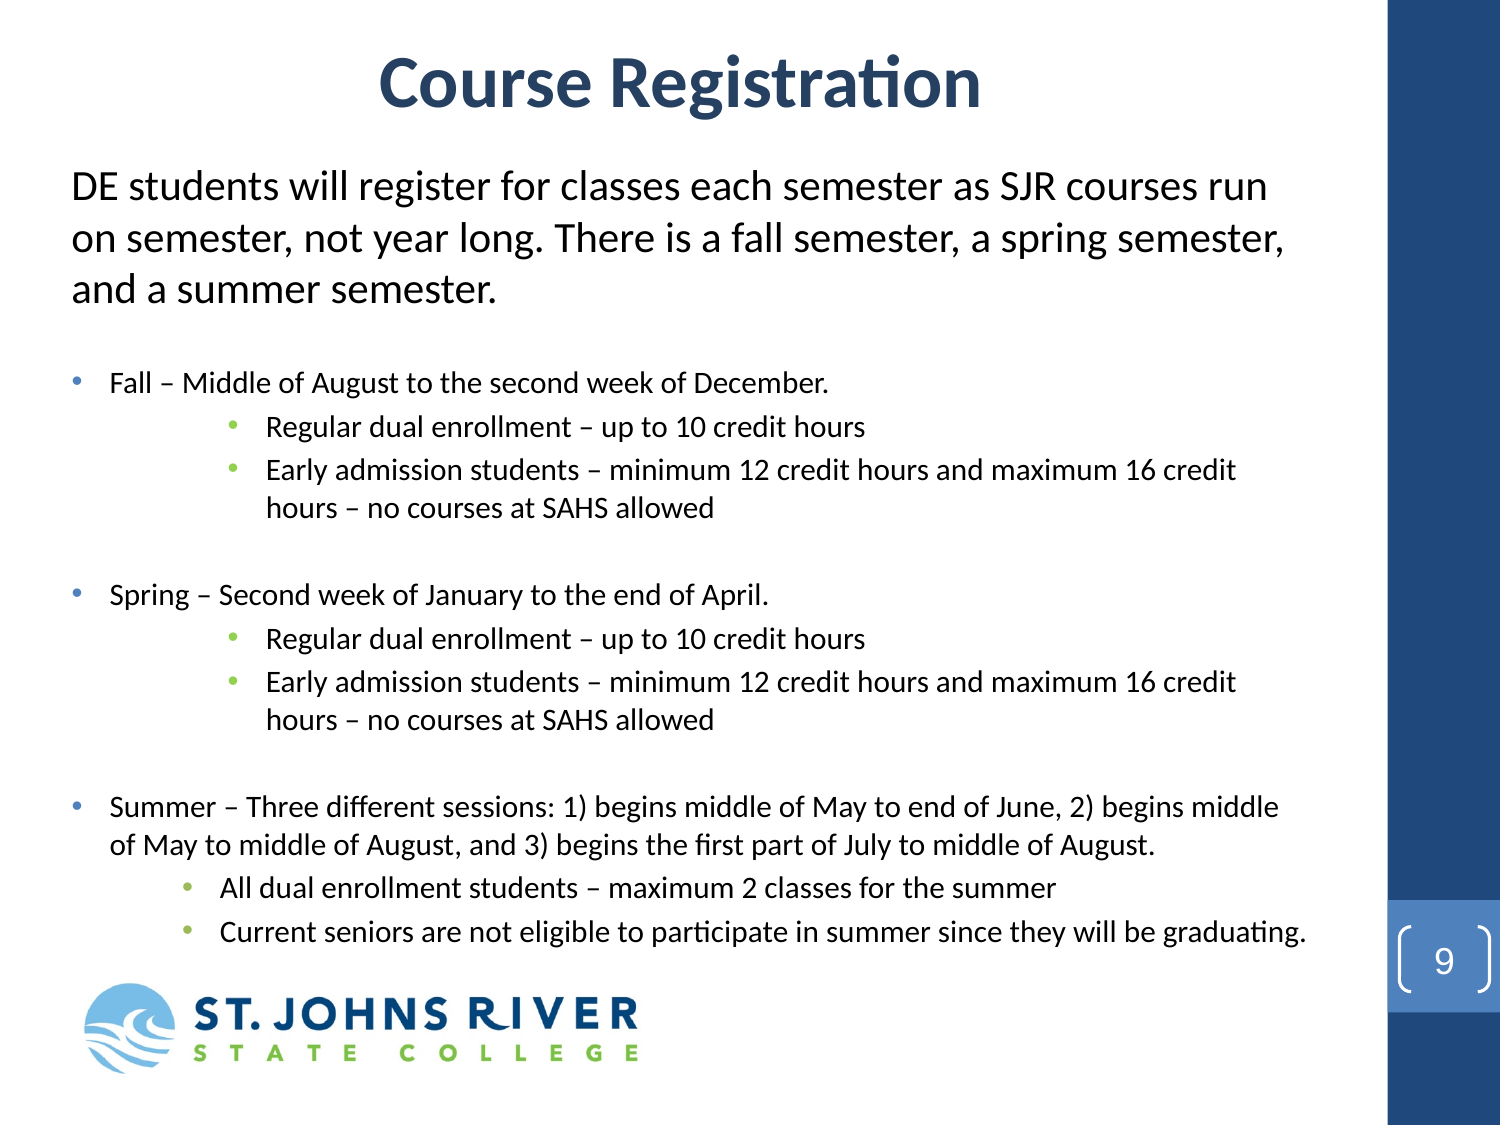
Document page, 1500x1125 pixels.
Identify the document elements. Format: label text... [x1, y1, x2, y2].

list DE students will register for classes each semester as SJR courses run on semester, not year long. There is a fall semester, a spring semester, and a summer semester. Fall – Middle of August to the second week of December. Regular dual enrollment – up to 10 credit hours Early admission students – minimum 12 credit hours and maximum 16 credit hours – no courses at SAHS allowed Spring – Second week of January to the end of April. Regular dual enrollment – up to 10 credit hours Early admission students – minimum 12 credit hours and maximum 16 credit hours – no courses at SAHS allowed Summer – Three different sessions: 1) begins middle of May to end of June, 2) begins middle of May to middle of August, and 3) begins the first part of July to middle of August. All dual enrollment students – maximum 2 classes for the summer Current seniors are not eligible to participate in summer since they will be graduating. [37, 149, 1325, 992]
picture [62, 992, 659, 1095]
slide_number 9 [1397, 925, 1492, 994]
text_box Course Registration [243, 24, 1119, 175]
